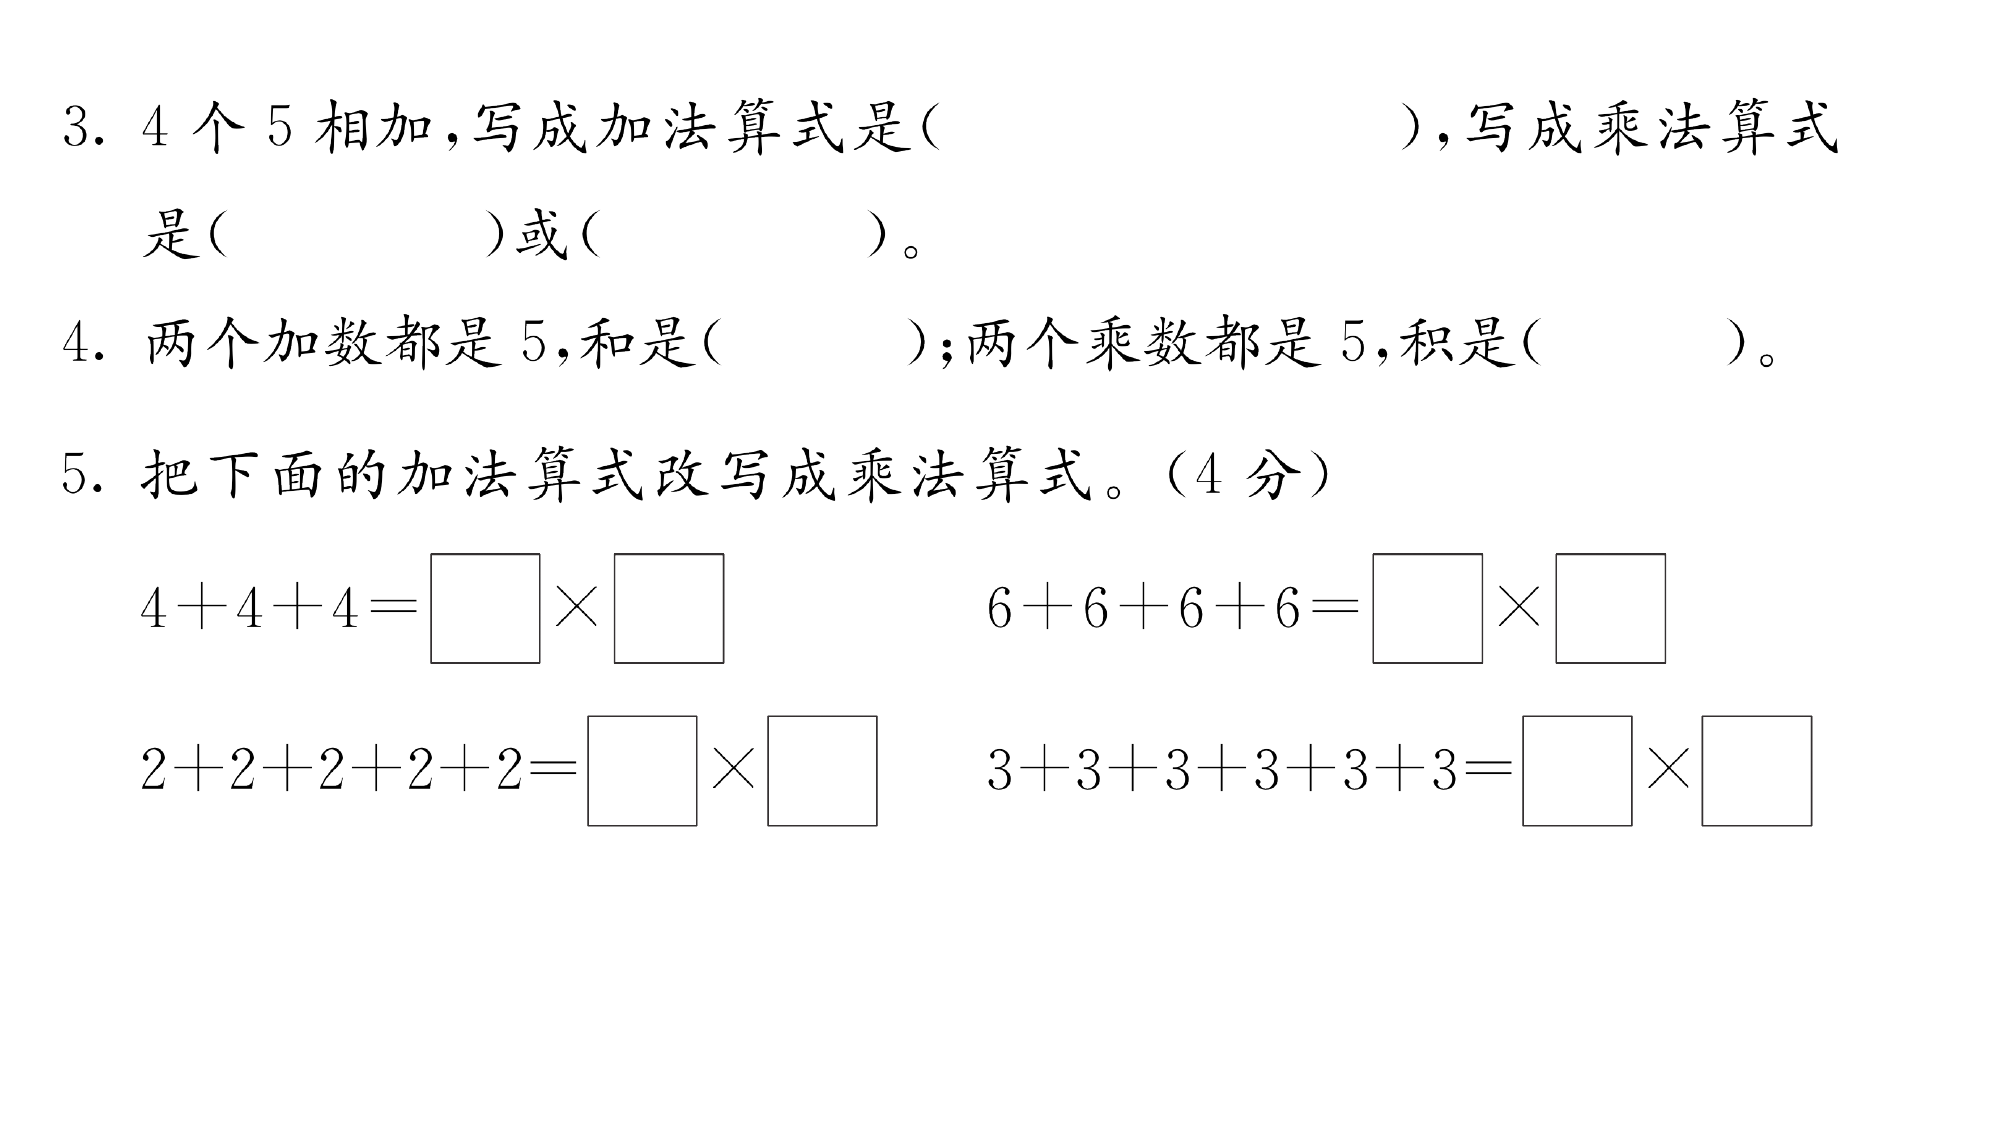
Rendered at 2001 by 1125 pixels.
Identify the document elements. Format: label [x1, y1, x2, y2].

picture [58, 58, 1949, 399]
picture [58, 423, 1949, 844]
